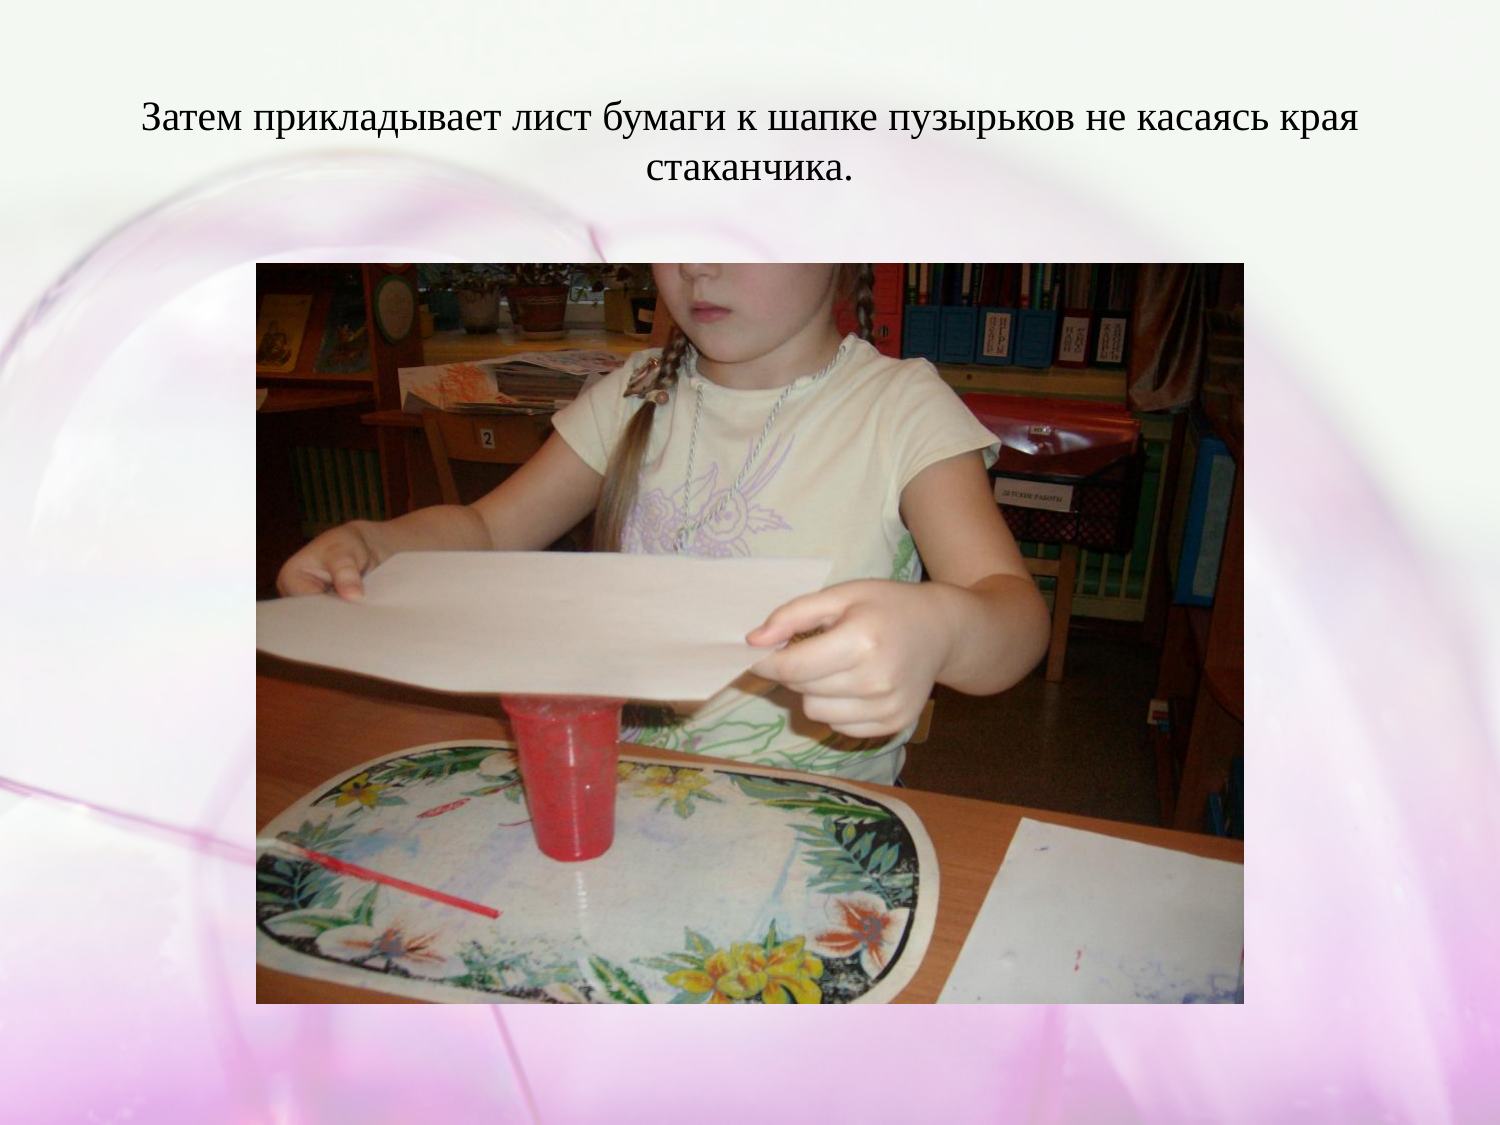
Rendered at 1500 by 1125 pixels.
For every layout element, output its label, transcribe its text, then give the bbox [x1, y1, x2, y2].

title Затем прикладывает лист бумаги к шапке пузырьков не касаясь края стаканчика. [75, 45, 1425, 233]
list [256, 263, 1244, 1004]
